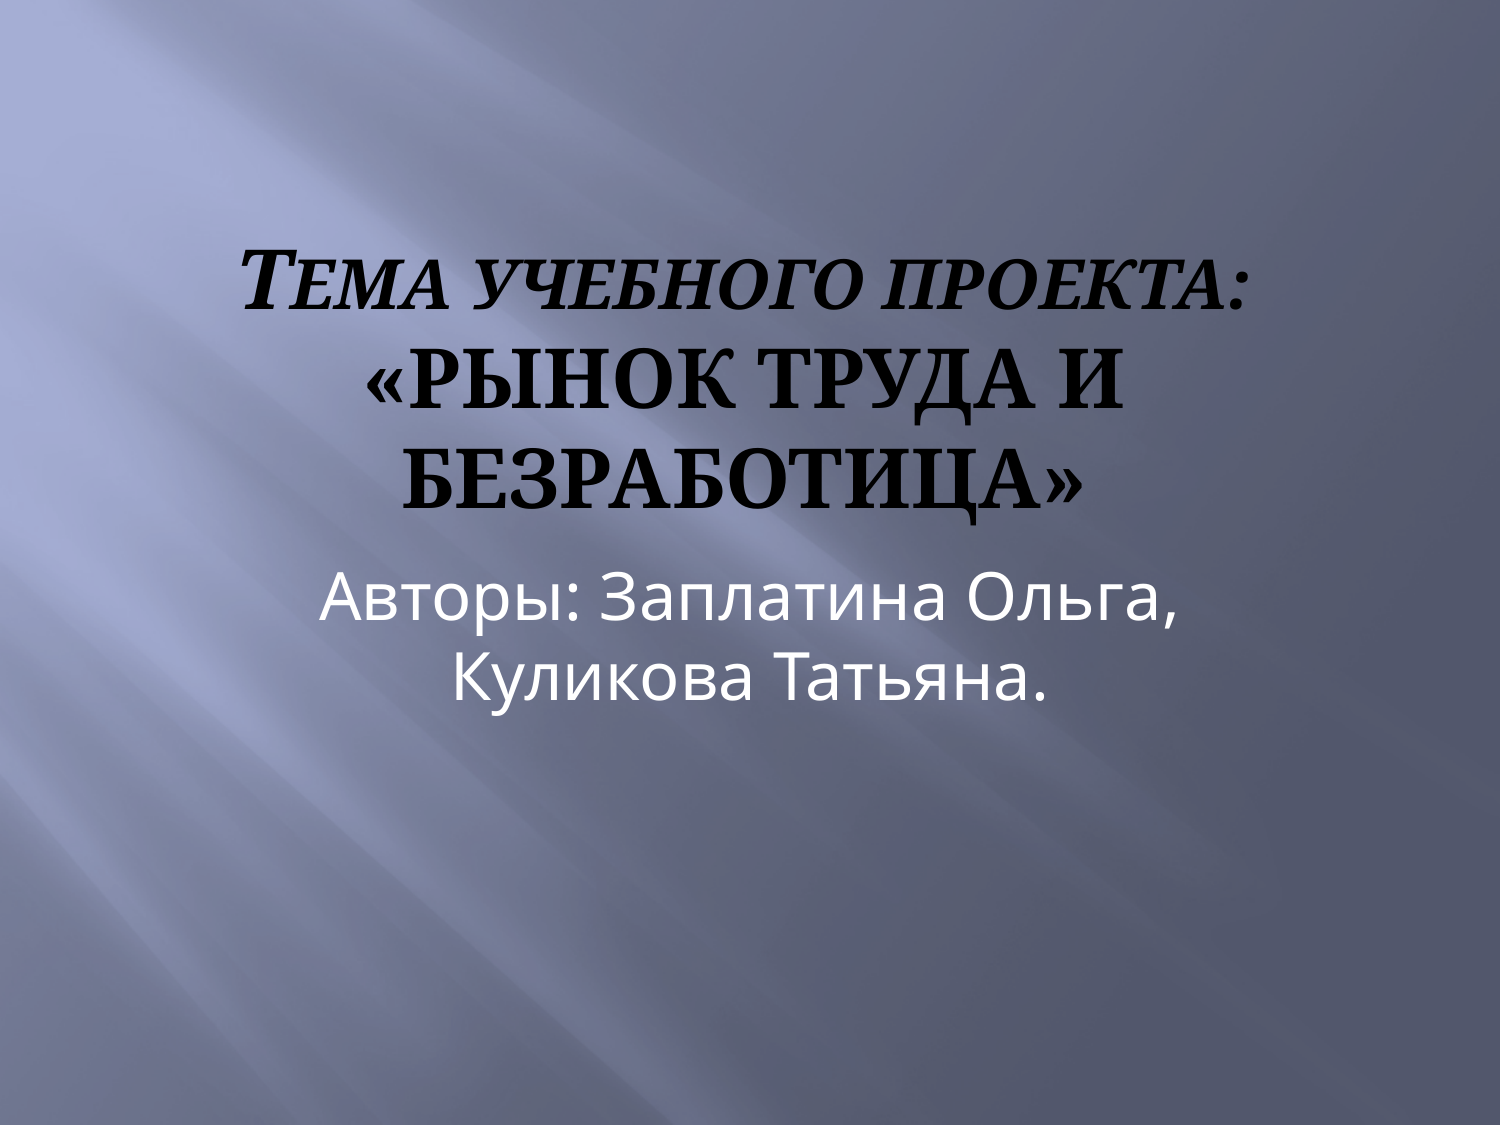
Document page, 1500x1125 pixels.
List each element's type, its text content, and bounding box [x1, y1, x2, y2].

subtitle Авторы: Заплатина Ольга, Куликова Татьяна. [225, 546, 1275, 834]
title Тема учебного проекта: «Рынок труда и безработица» [69, 224, 1420, 525]
